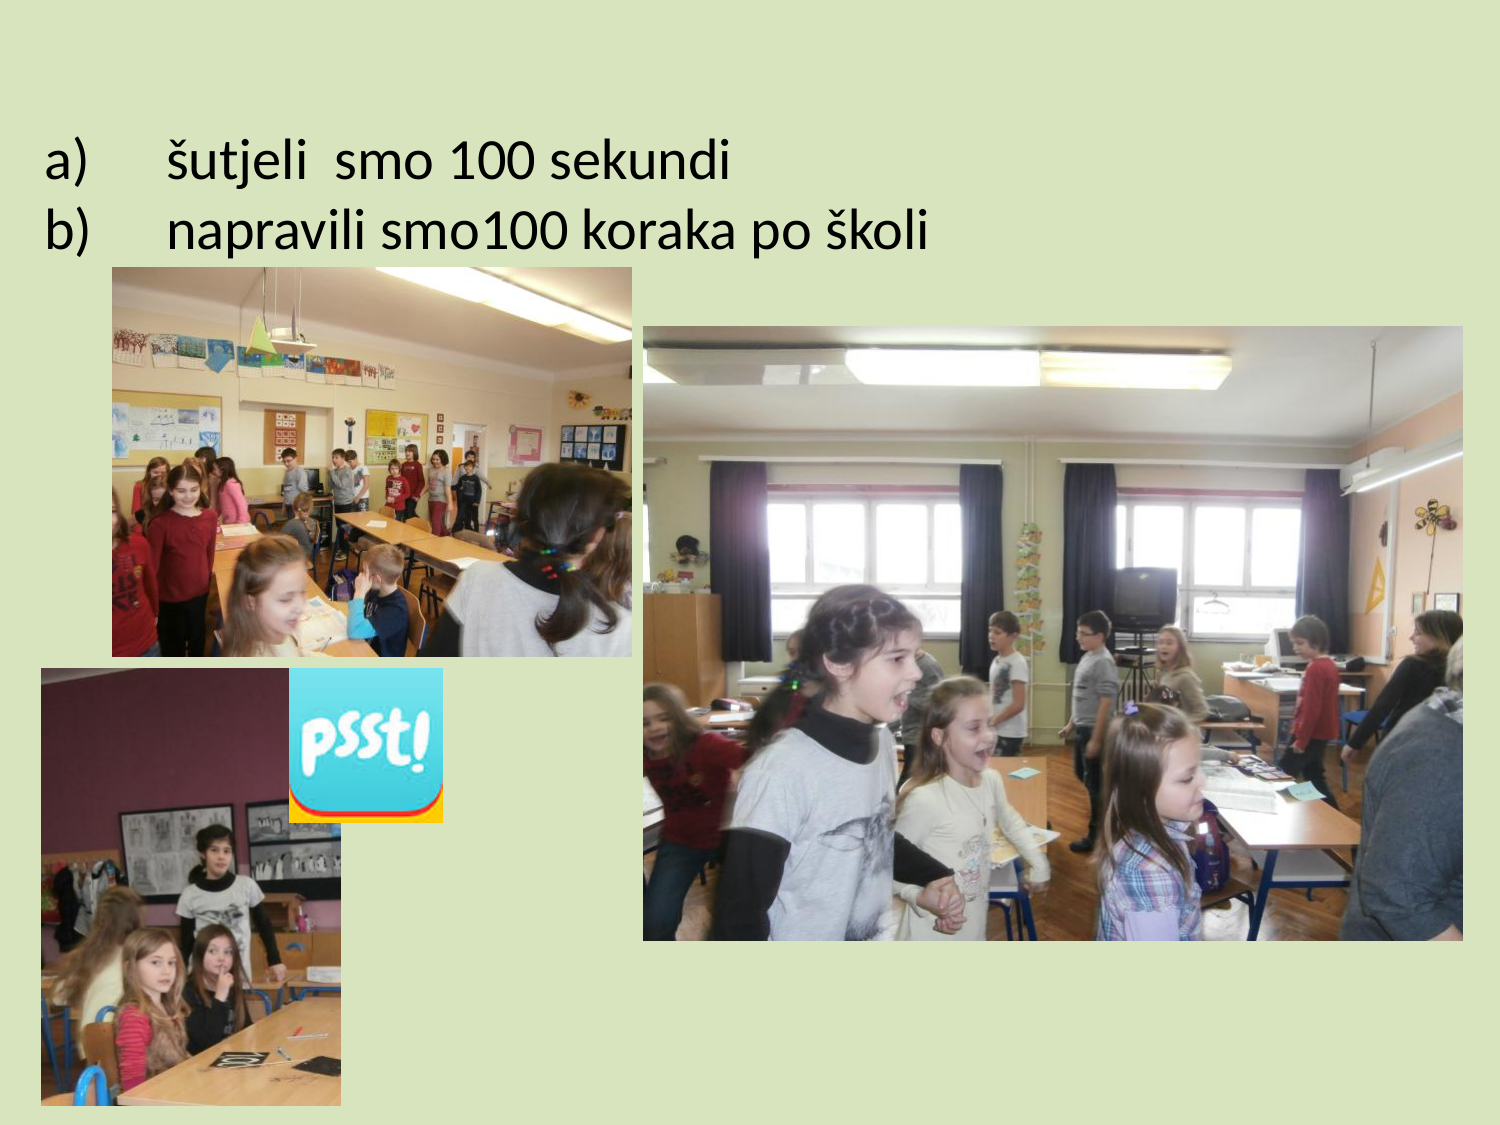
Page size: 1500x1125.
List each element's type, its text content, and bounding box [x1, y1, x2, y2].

text_box šutjeli smo 100 sekundi napravili smo100 koraka po školi [29, 113, 1235, 269]
picture [40, 668, 444, 1107]
picture [643, 326, 1463, 941]
picture [111, 266, 633, 658]
